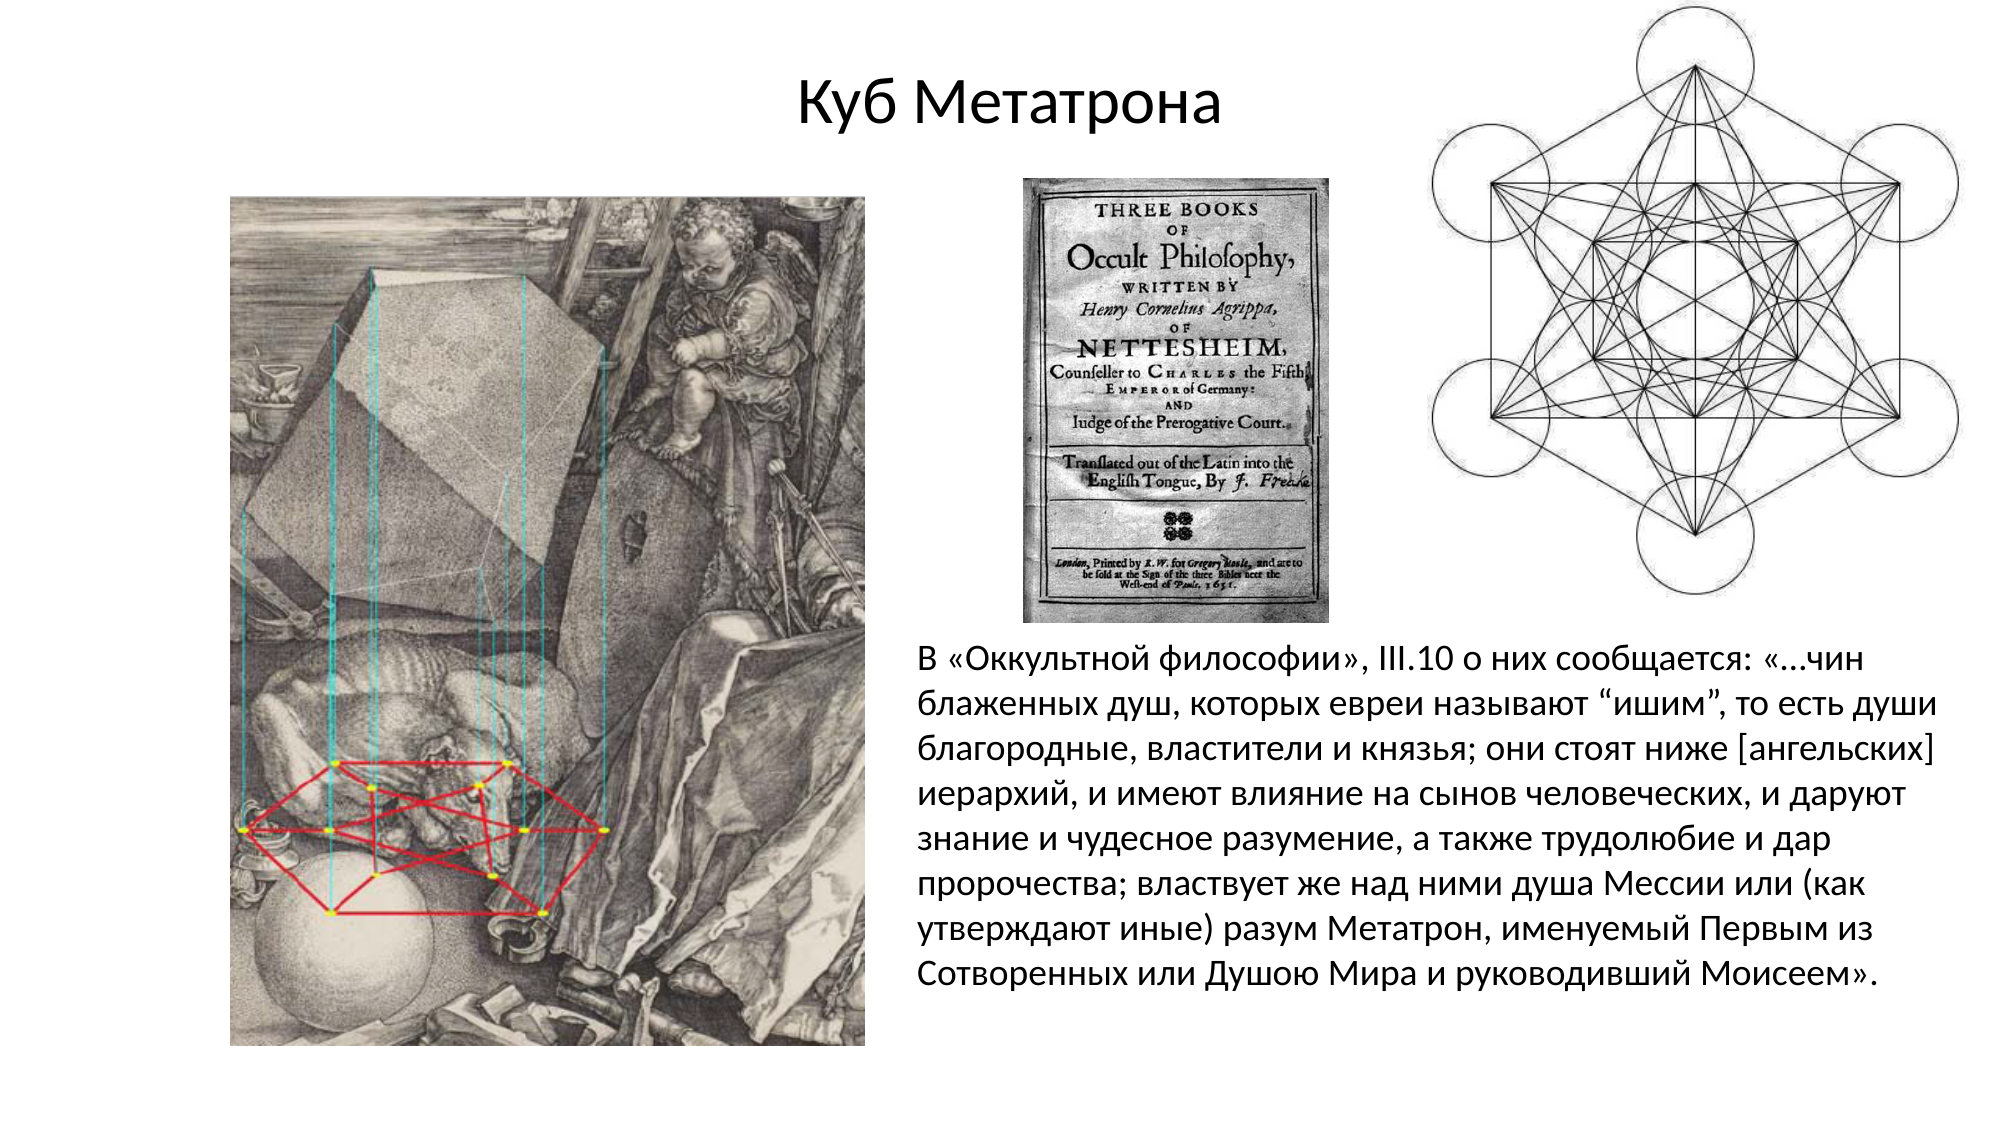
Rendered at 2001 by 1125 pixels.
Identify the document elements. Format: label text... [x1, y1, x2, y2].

picture [230, 196, 865, 1046]
text_box В «Оккультной философии», III.10 о них сообщается: «…чин блаженных душ, которых евреи называют “ишим”, то есть души благородные, властители и князья; они стоят ниже [ангельских] иерархий, и имеют влияние на сынов человеческих, и даруют знание и чудесное разумение, а также трудолюбие и дар пророчества; властвует же над ними душа Мессии или (как утверждают иные) разум Метатрон, именуемый Первым из Сотворенных или Душою Мира и руководивший Моисеем». [902, 625, 1969, 1001]
picture [1426, 0, 1969, 601]
text_box Куб Метатрона [782, 49, 1364, 144]
picture [1023, 178, 1329, 623]
